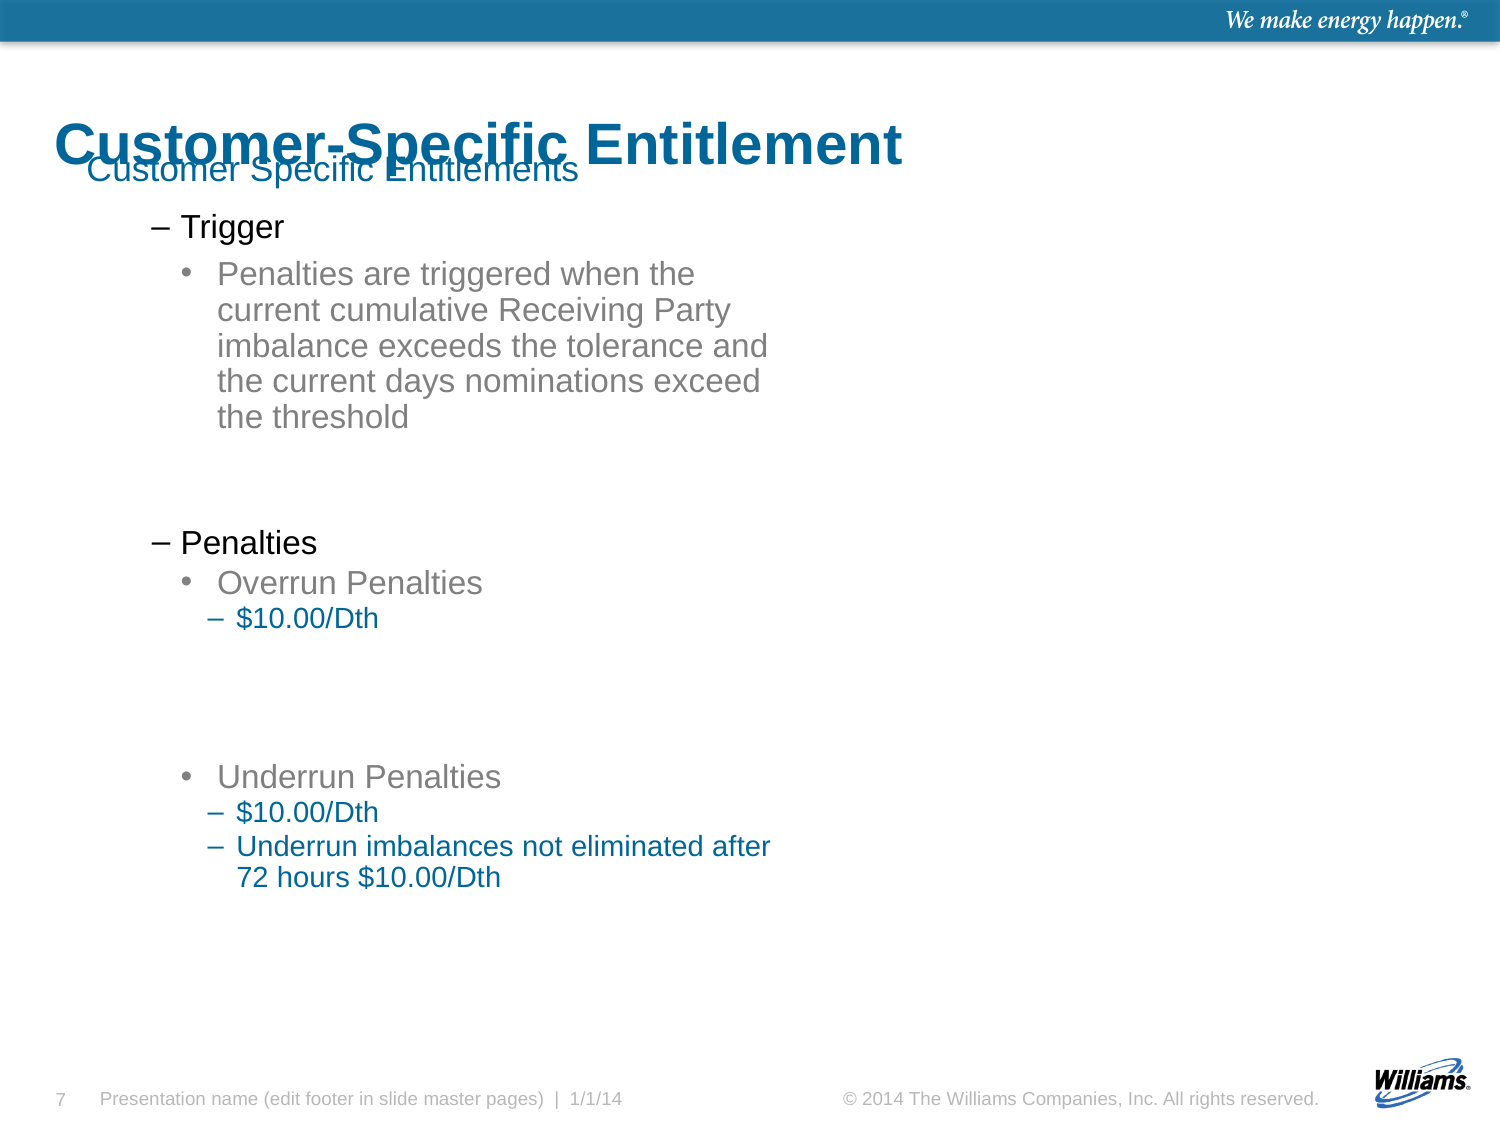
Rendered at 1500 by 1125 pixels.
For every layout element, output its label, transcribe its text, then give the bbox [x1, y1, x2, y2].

picture [1221, 6, 1470, 36]
picture [1367, 1048, 1481, 1116]
title Customer-Specific Entitlement [39, 47, 1461, 185]
list Customer Specific Entitlements Trigger Penalties are triggered when the current cumulative Receiving Party imbalance exceeds the tolerance and the current days nominations exceed the threshold Penalties Overrun Penalties $10.00/Dth Underrun Penalties $10.00/Dth Underrun imbalances not eliminated after 72 hours $10.00/Dth [52, 224, 814, 963]
